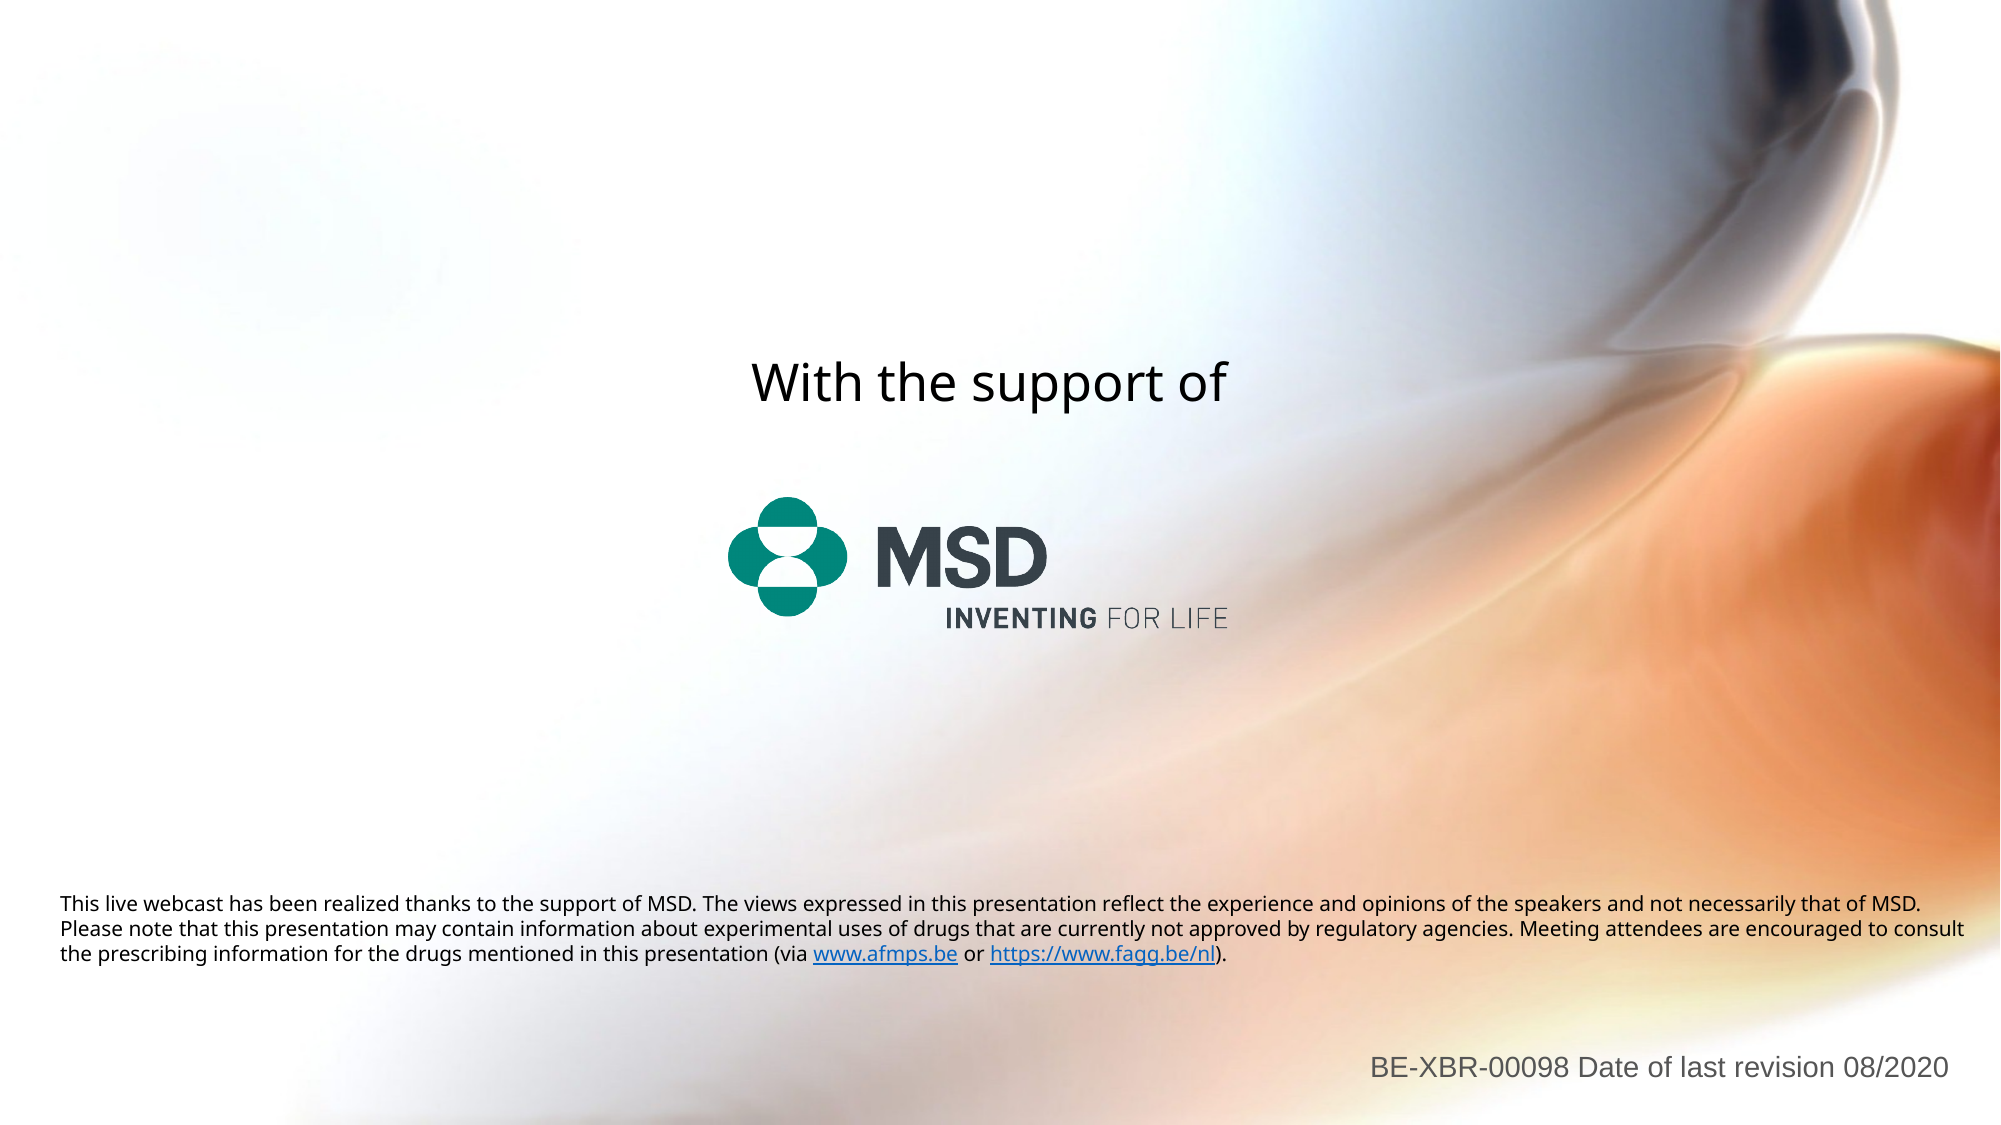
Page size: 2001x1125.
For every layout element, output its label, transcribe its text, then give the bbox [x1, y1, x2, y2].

text_box BE-XBR-00098 Date of last revision 08/2020 [1355, 1041, 1965, 1091]
picture [0, 0, 2001, 1125]
text_box With the support of [489, 346, 1490, 416]
text_box This live webcast has been realized thanks to the support of MSD. The views expressed in this presentation reflect the experience and opinions of the speakers and not necessarily that of MSD. Please note that this presentation may contain information about experimental uses of drugs that are currently not approved by regulatory agencies. Meeting attendees are encouraged to consult the prescribing information for the drugs mentioned in this presentation (via www.afmps.be or https://www.fagg.be/nl). [52, 887, 1983, 998]
